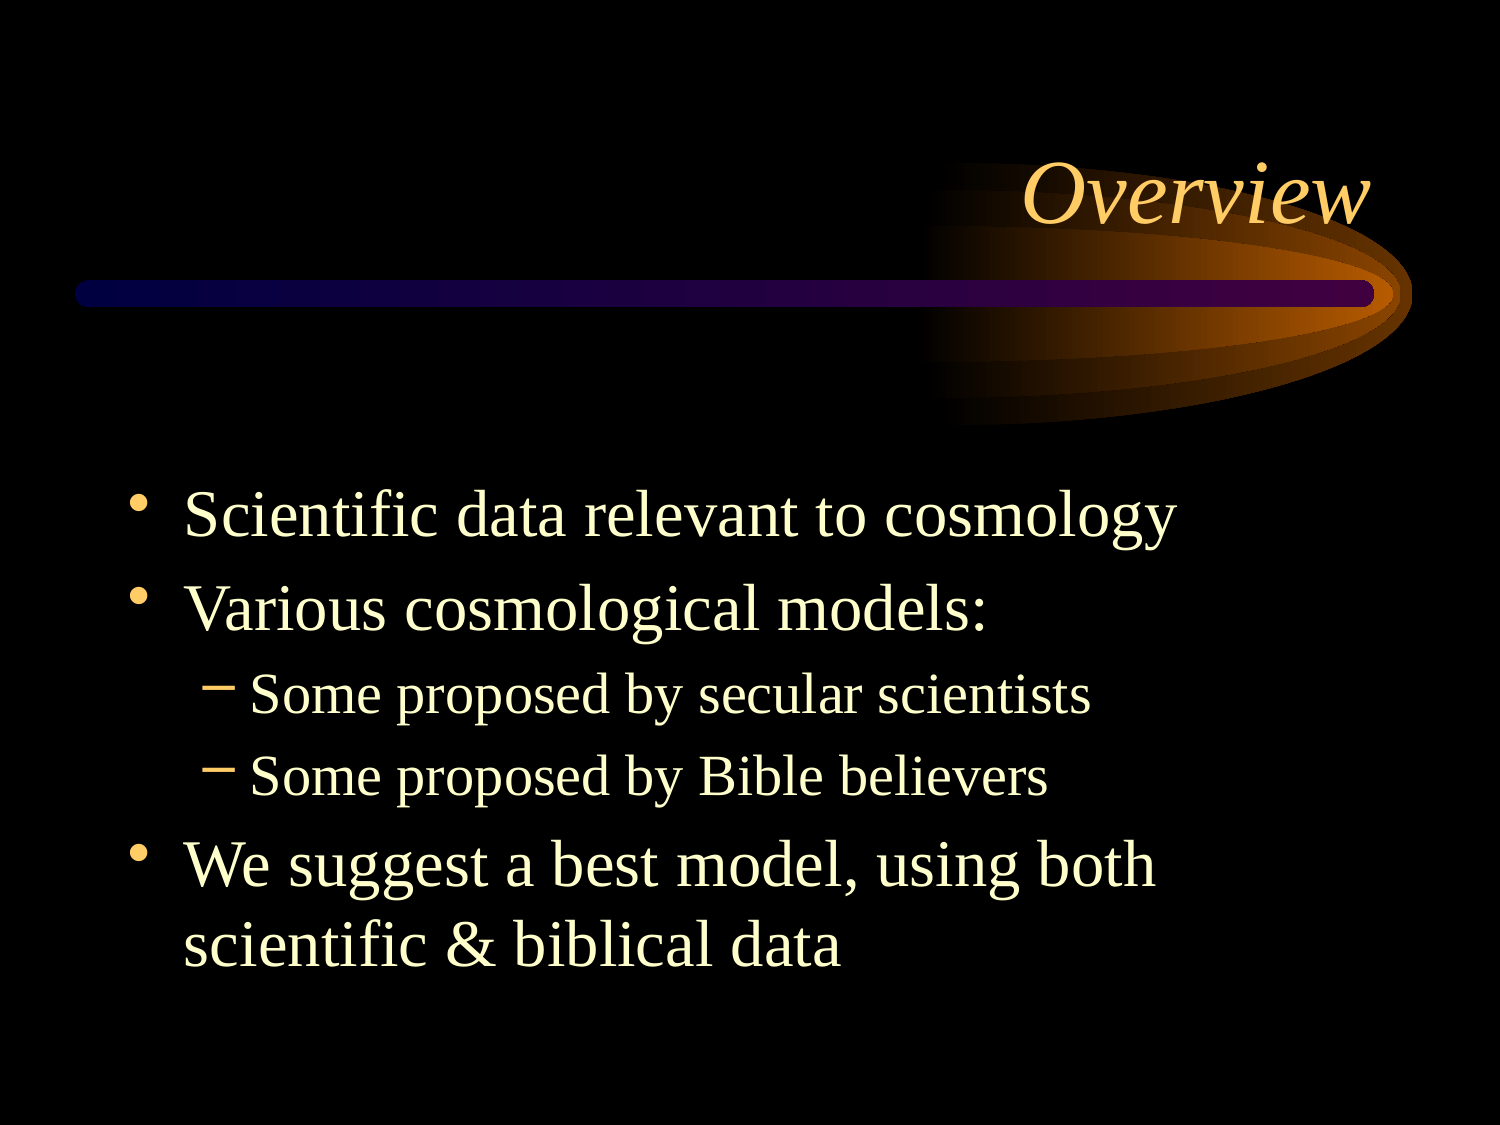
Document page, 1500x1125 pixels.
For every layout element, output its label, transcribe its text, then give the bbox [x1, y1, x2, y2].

list Scientific data relevant to cosmology Various cosmological models: Some proposed by secular scientists Some proposed by Bible believers We suggest a best model, using both scientific & biblical data [112, 462, 1388, 1013]
title Overview [112, 62, 1388, 250]
